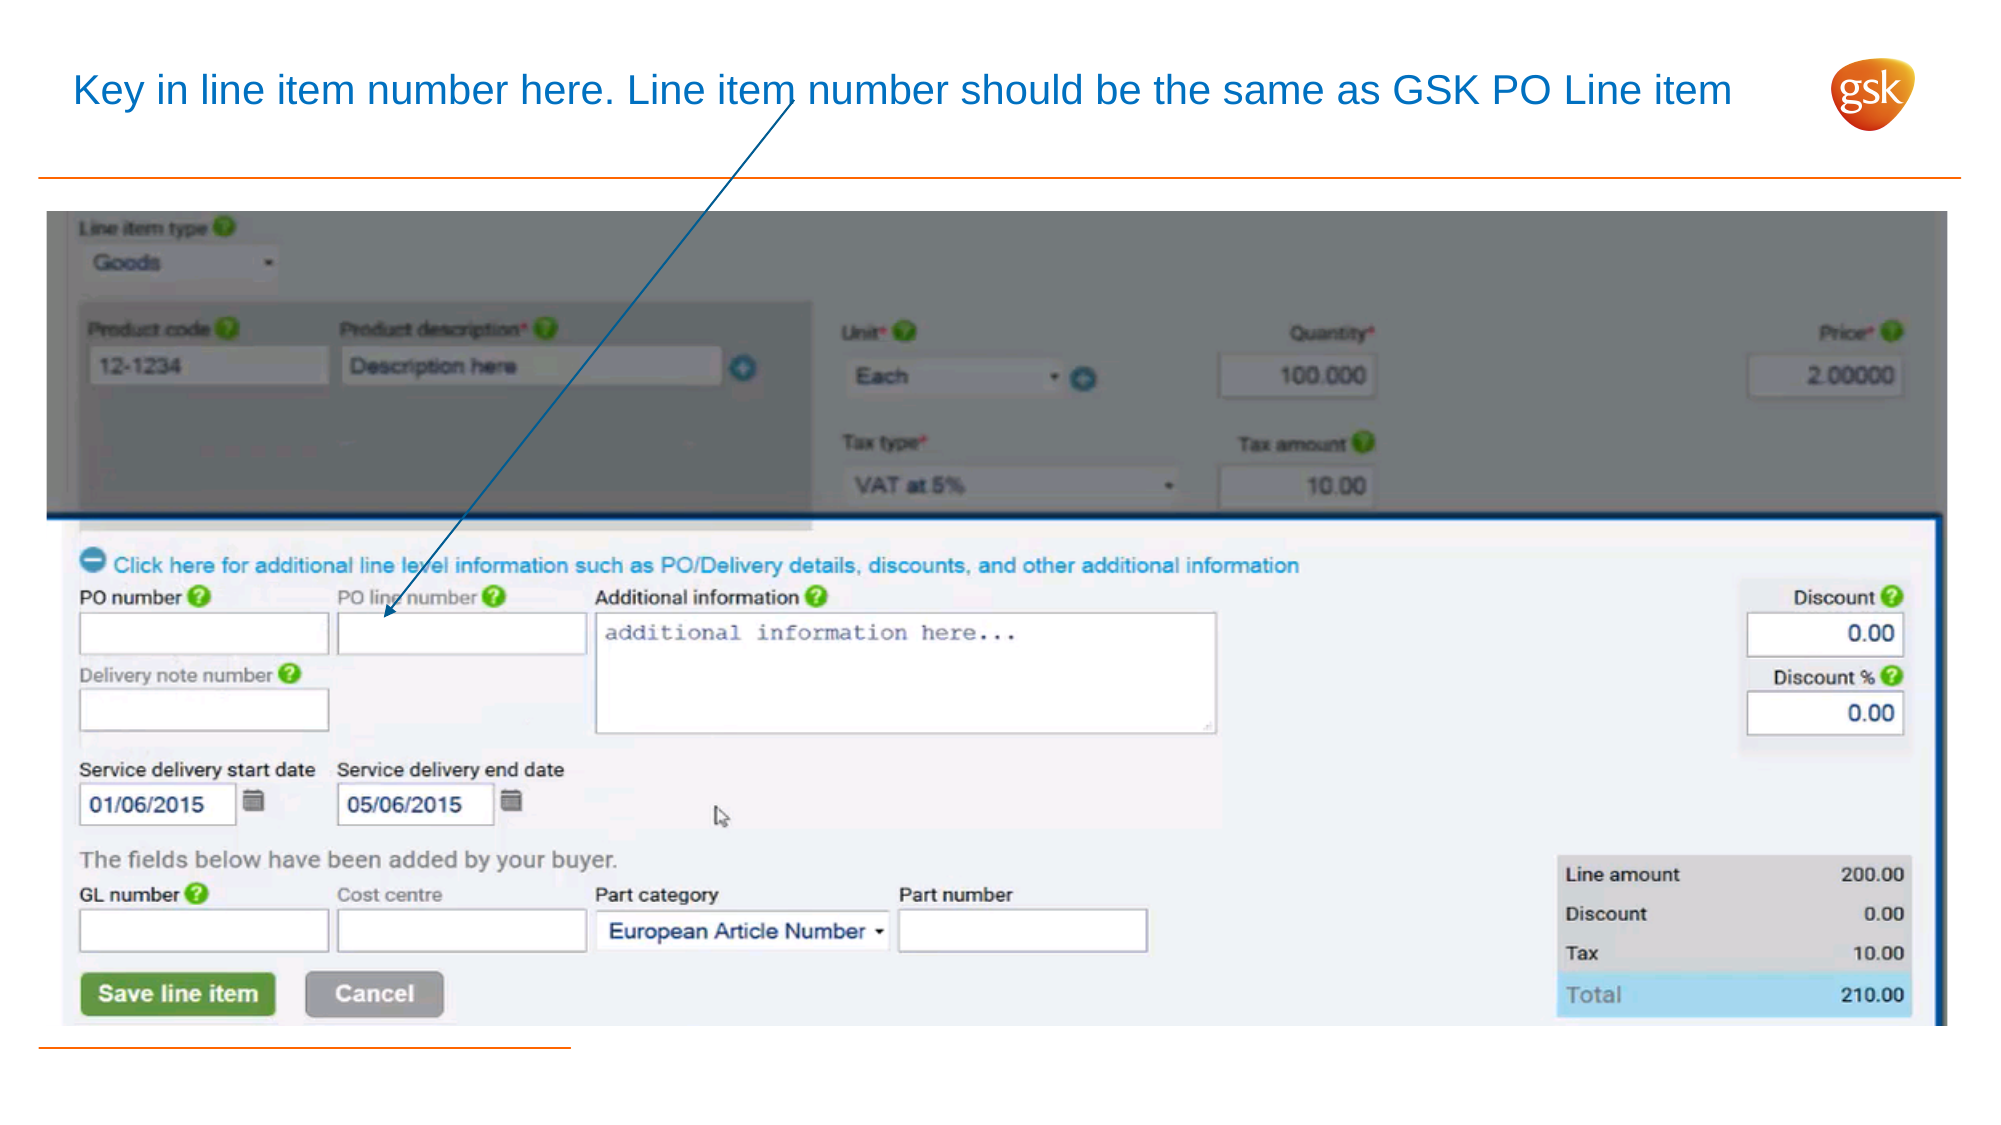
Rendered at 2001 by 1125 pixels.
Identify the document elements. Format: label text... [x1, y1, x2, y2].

picture [46, 211, 1948, 1026]
picture [1831, 58, 1915, 131]
text_box Key in line item number here. Line item number should be the same as GSK PO Line item [46, 55, 1773, 120]
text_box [383, 99, 795, 618]
